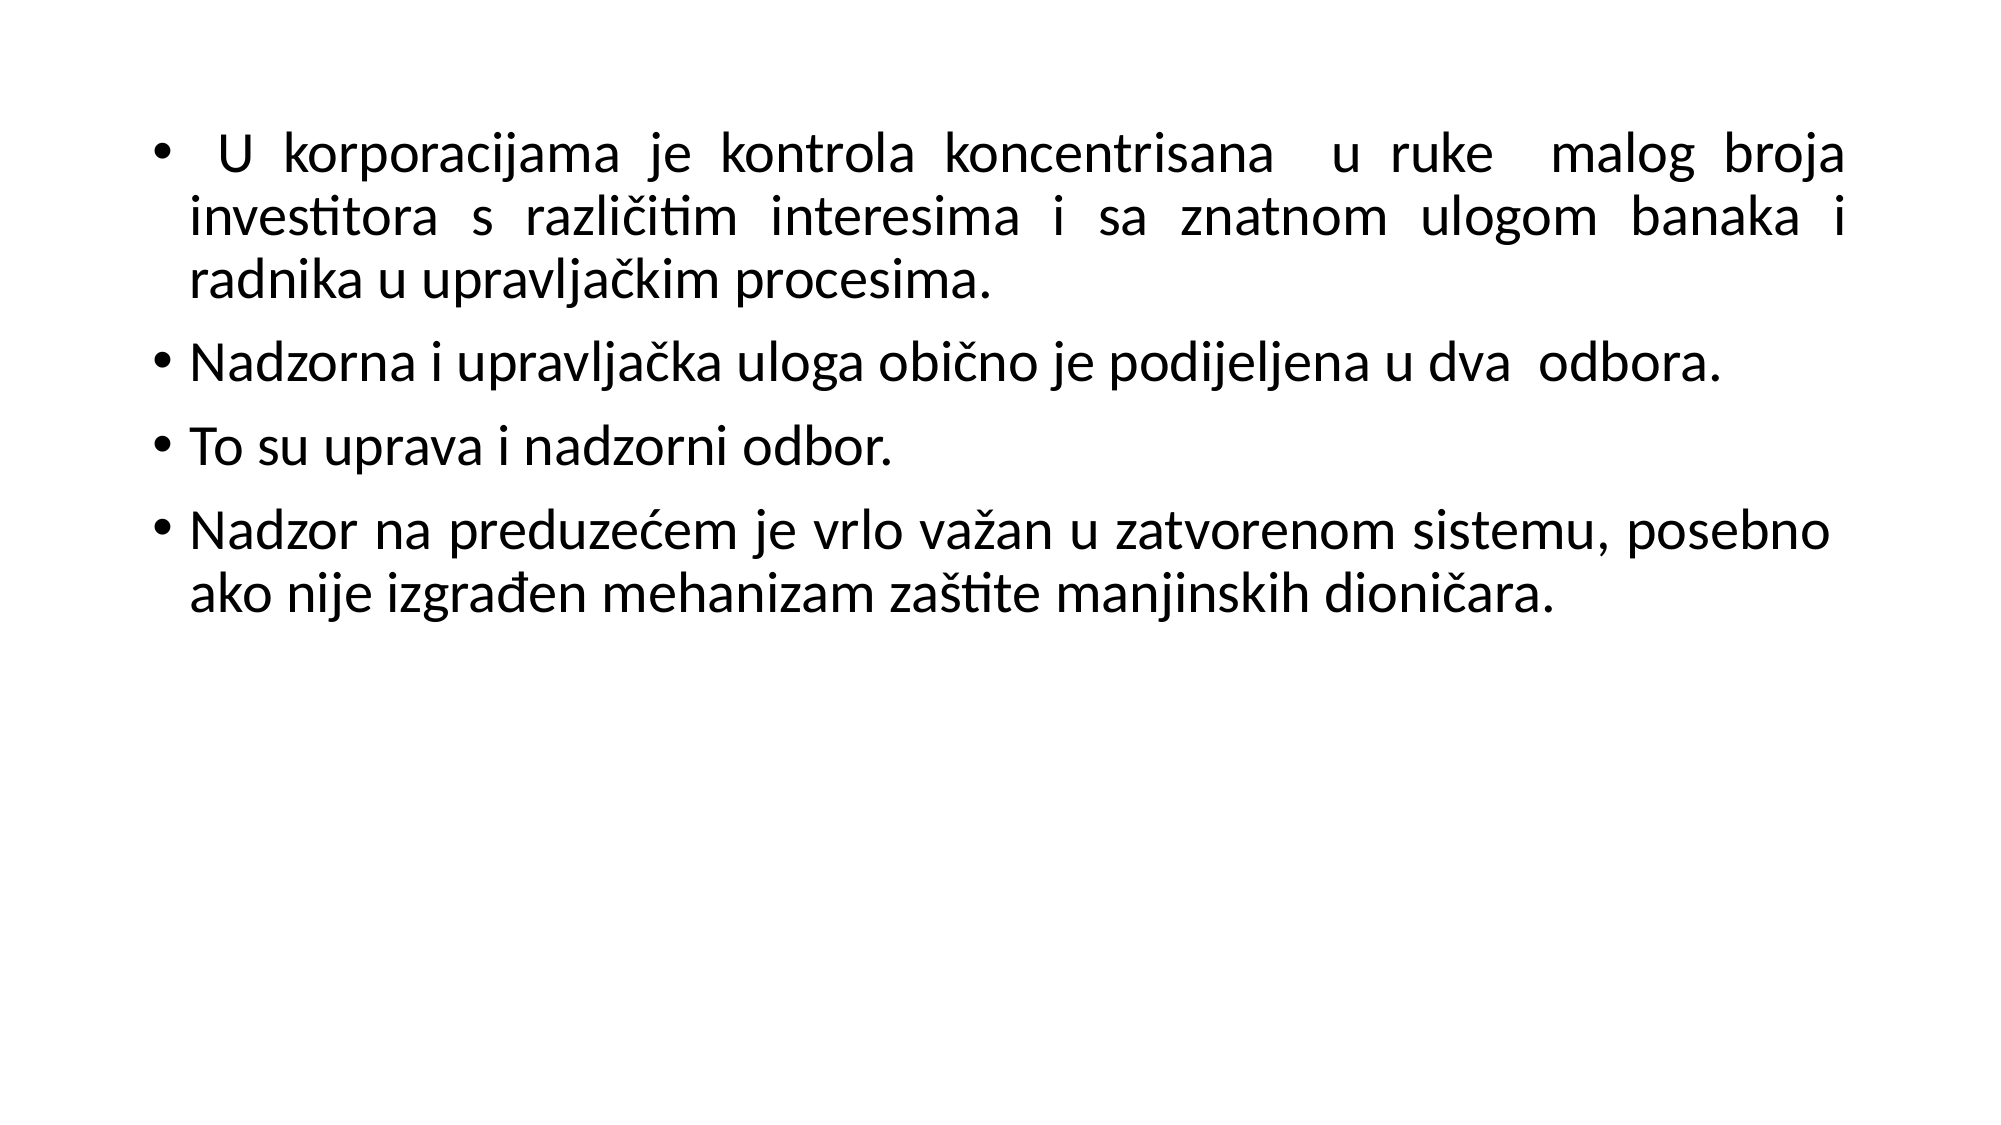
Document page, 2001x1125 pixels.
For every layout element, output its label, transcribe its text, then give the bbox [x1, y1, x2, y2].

list U korporacijama je kontrola koncentrisana u ruke malog broja investitora s različitim interesima i sa znatnom ulogom banaka i radnika u upravljačkim procesima. Nadzorna i upravljačka uloga obično je podijeljena u dva odbora. To su uprava i nadzorni odbor. Nadzor na preduzećem je vrlo važan u zatvorenom sistemu, posebno ako nije izgrađen mehanizam zaštite manjinskih dioničara. [137, 114, 1863, 1014]
